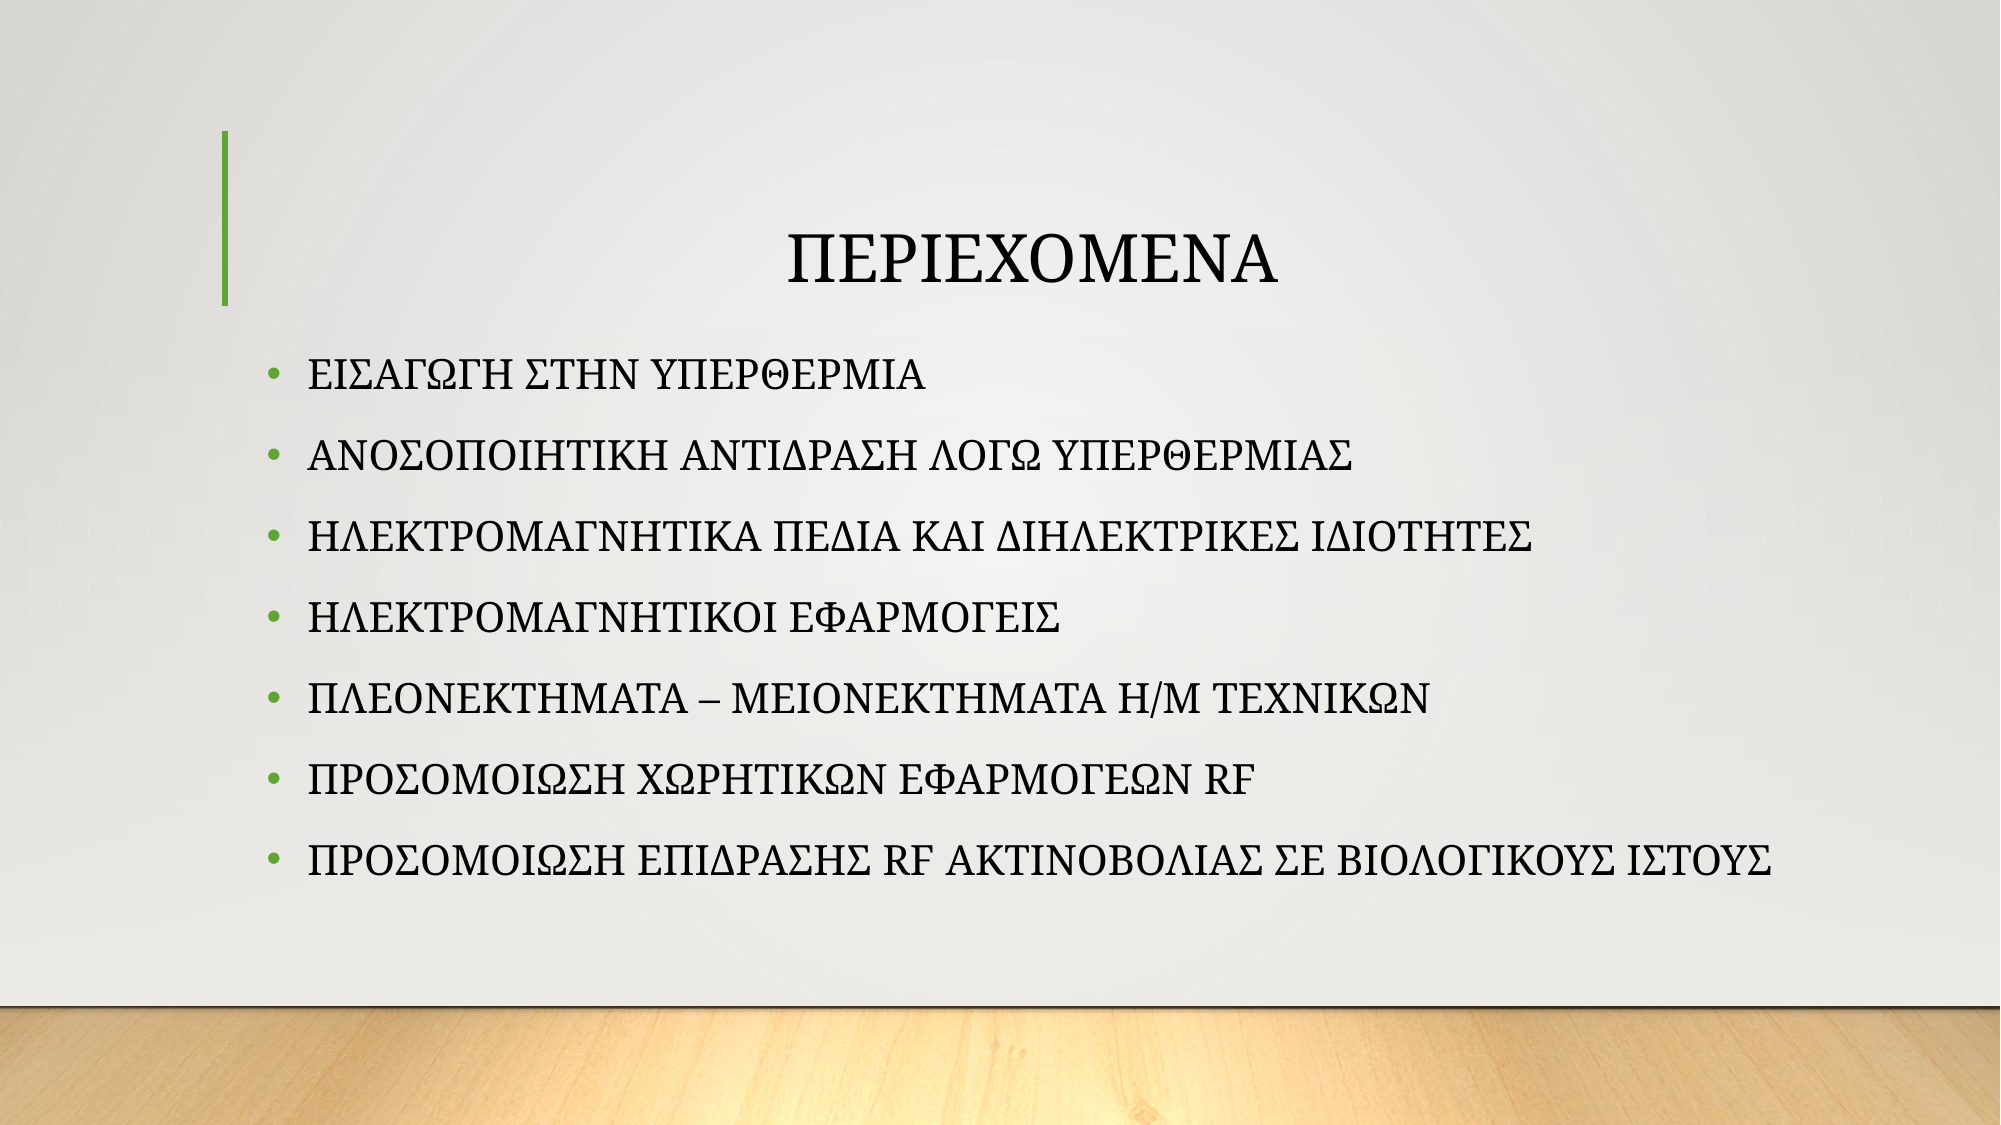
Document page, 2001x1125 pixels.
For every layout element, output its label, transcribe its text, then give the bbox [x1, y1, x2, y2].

title ΠΕΡΙΕΧΟΜΕΝΑ [251, 131, 1814, 305]
picture [0, 1006, 2000, 1125]
list ΕΙΣΑΓΩΓΗ ΣΤΗΝ ΥΠΕΡΘΕΡΜΙΑ ΑΝΟΣΟΠΟΙΗΤΙΚΗ ΑΝΤΙΔΡΑΣΗ ΛΟΓΩ ΥΠΕΡΘΕΡΜΙΑΣ ΗΛΕΚΤΡΟΜΑΓΝΗΤΙΚΑ ΠΕΔΙΑ ΚΑΙ ΔΙΗΛΕΚΤΡΙΚΕΣ ΙΔΙΟΤΗΤΕΣ ΗΛΕΚΤΡΟΜΑΓΝΗΤΙΚΟΙ ΕΦΑΡΜΟΓΕΙΣ ΠΛΕΟΝΕΚΤΗΜΑΤΑ – ΜΕΙΟΝΕΚΤΗΜΑΤΑ Η/Μ ΤΕΧΝΙΚΩΝ ΠΡΟΣΟΜΟΙΩΣΗ ΧΩΡΗΤΙΚΩΝ ΕΦΑΡΜΟΓΕΩΝ RF ΠΡΟΣΟΜΟΙΩΣΗ ΕΠΙΔΡΑΣΗΣ RF ΑΚΤΙΝΟΒΟΛΙΑΣ ΣΕ ΒΙΟΛΟΓΙΚΟΥΣ ΙΣΤΟΥΣ [251, 330, 1814, 897]
